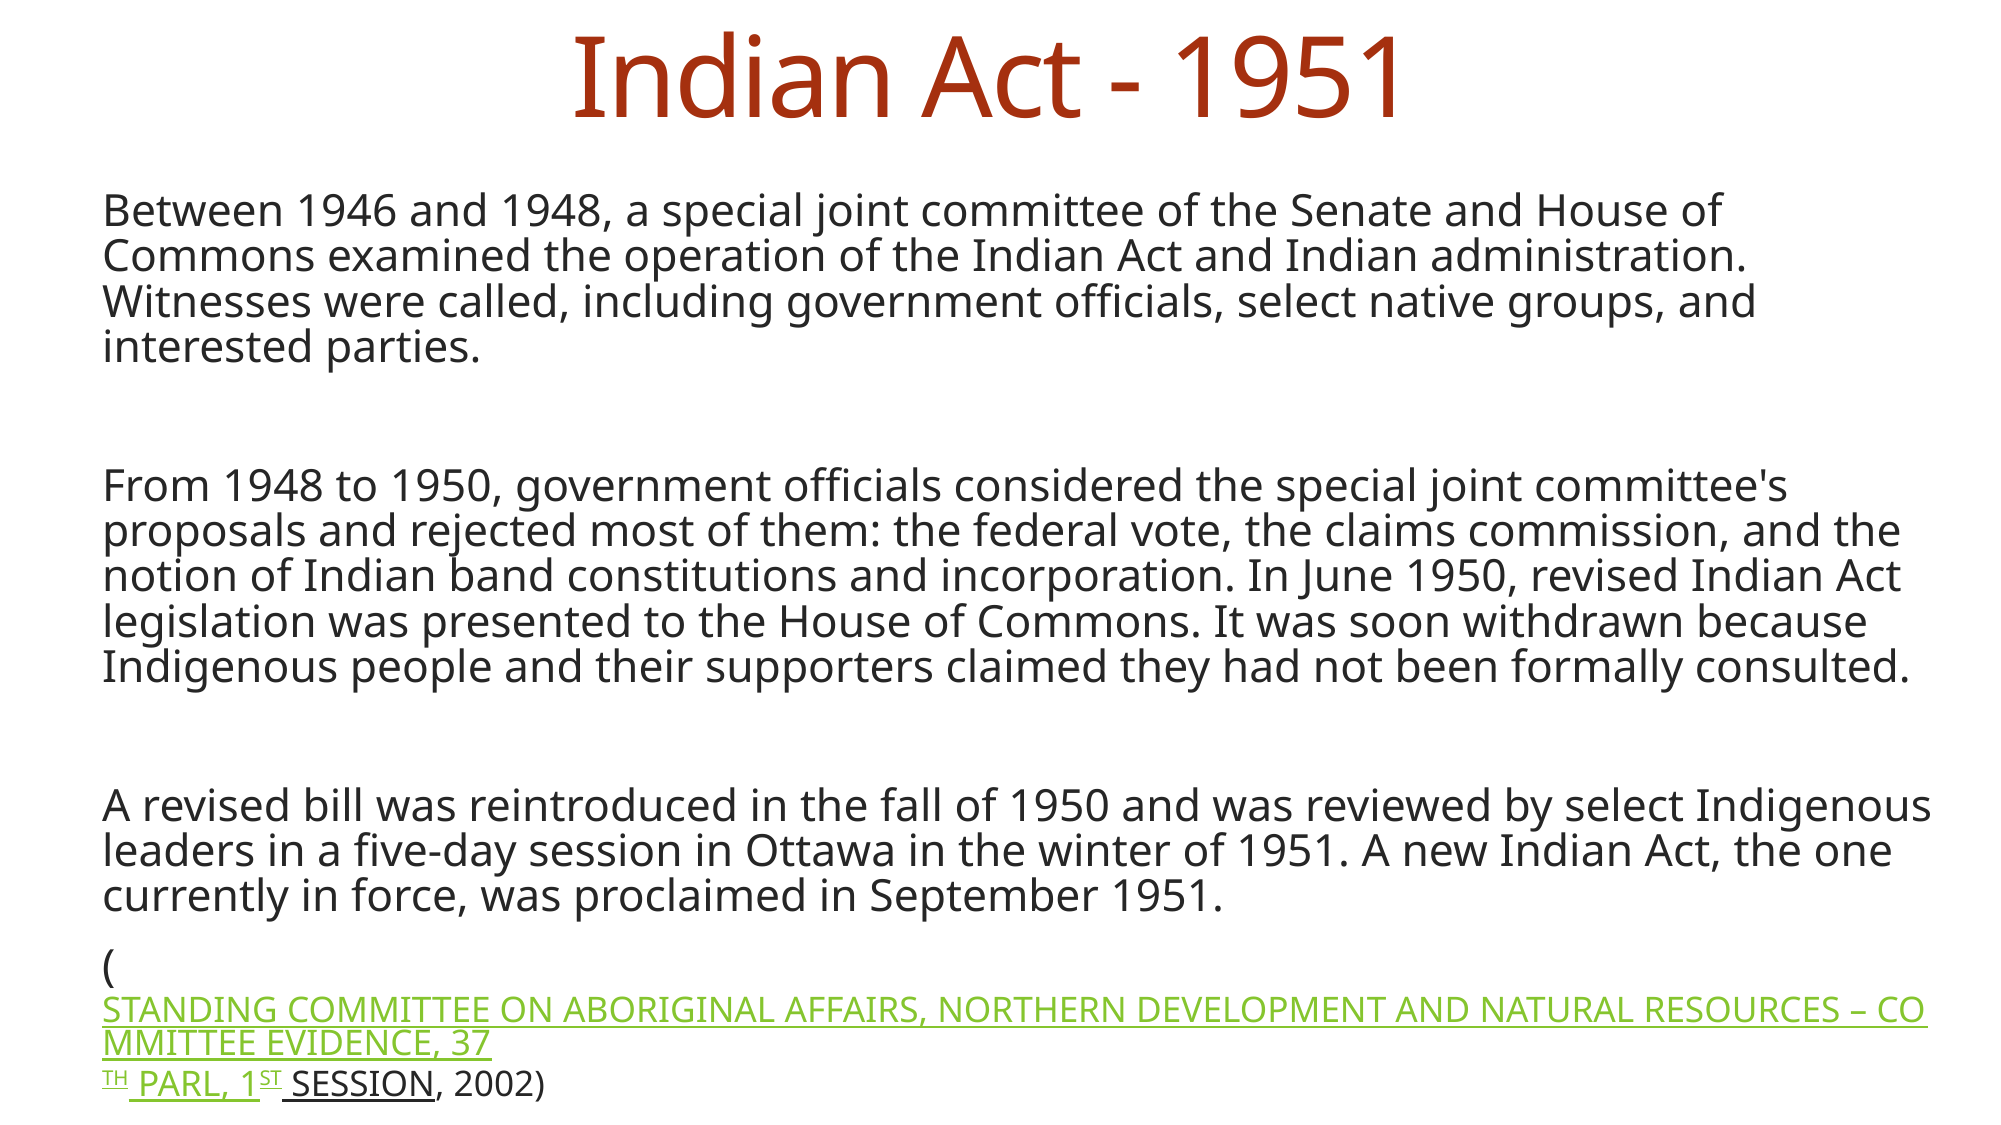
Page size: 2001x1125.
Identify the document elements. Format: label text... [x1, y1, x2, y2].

title Indian Act - 1951 [111, 0, 1879, 167]
list Between 1946 and 1948, a special joint committee of the Senate and House of Commons examined the operation of the Indian Act and Indian administration. Witnesses were called, including government officials, select native groups, and interested parties. From 1948 to 1950, government officials considered the special joint committee's proposals and rejected most of them: the federal vote, the claims commission, and the notion of Indian band constitutions and incorporation. In June 1950, revised Indian Act legislation was presented to the House of Commons. It was soon withdrawn because Indigenous people and their supporters claimed they had not been formally consulted. A revised bill was reintroduced in the fall of 1950 and was reviewed by select Indigenous leaders in a five-day session in Ottawa in the winter of 1951. A new Indian Act, the one currently in force, was proclaimed in September 1951. (STANDING COMMITTEE ON ABORIGINAL AFFAIRS, NORTHERN DEVELOPMENT AND NATURAL RESOURCES – Committee evidence, 37th parl, 1st session, 2002) [73, 182, 1957, 1097]
